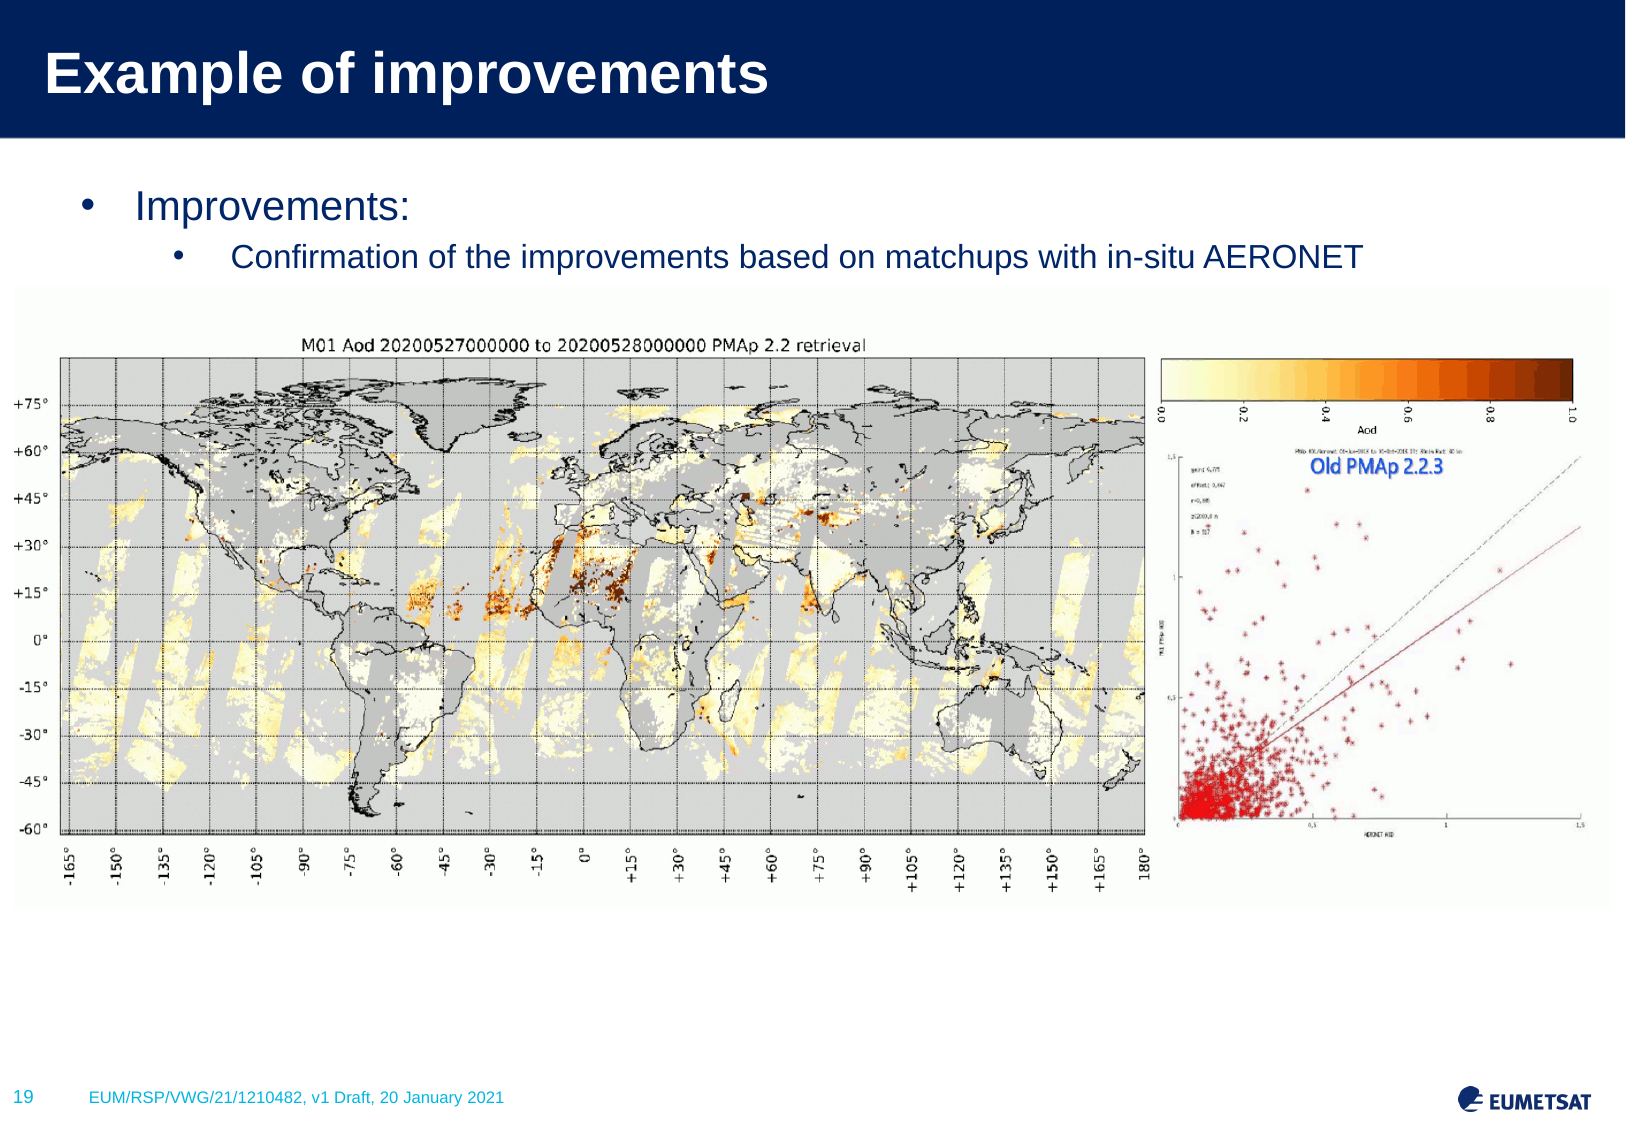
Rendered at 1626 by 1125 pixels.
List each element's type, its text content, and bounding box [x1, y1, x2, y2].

title Example of improvements [0, 0, 1514, 141]
text_box Improvements: Confirmation of the improvements based on matchups with in-situ AERONET [65, 171, 1424, 284]
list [13, 287, 1610, 908]
picture [0, 0, 1626, 1125]
